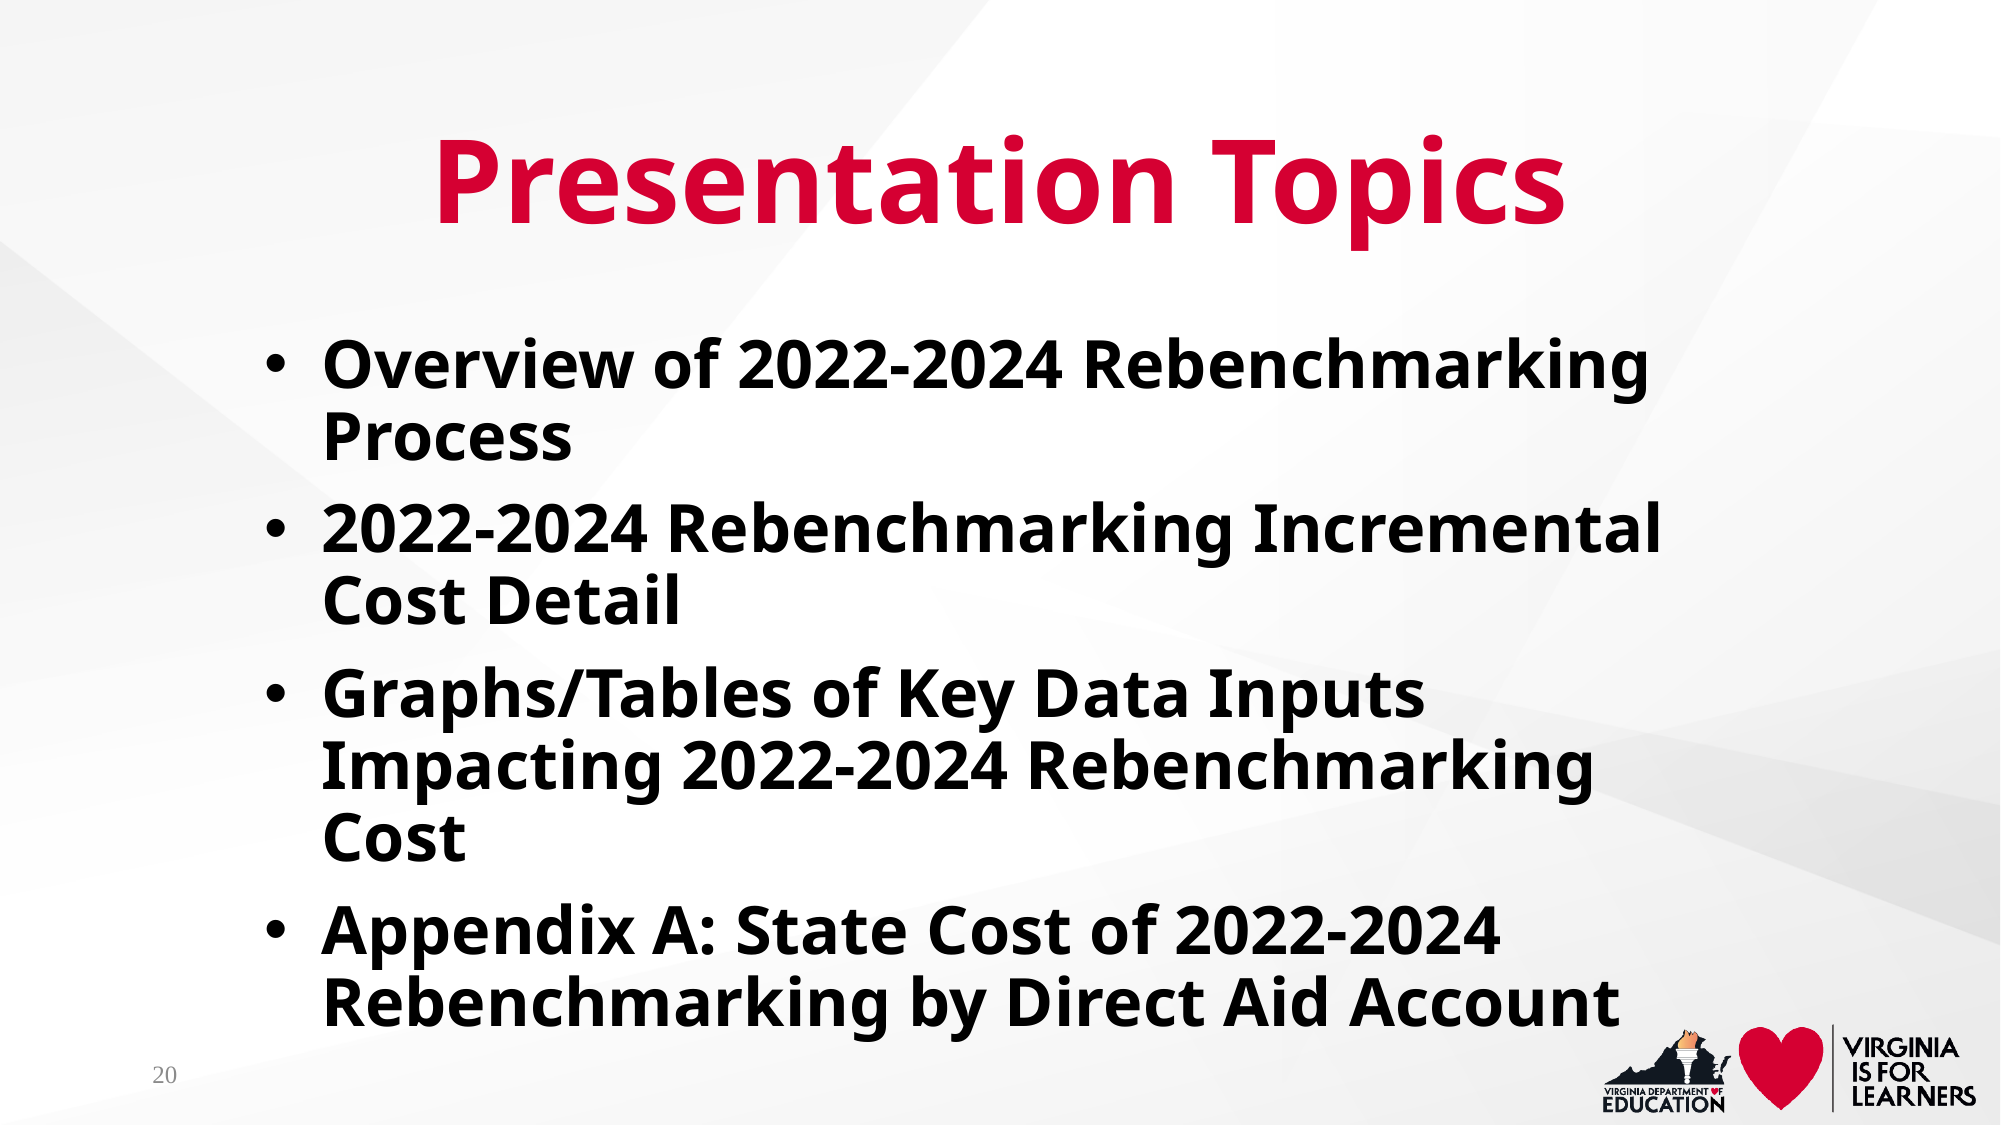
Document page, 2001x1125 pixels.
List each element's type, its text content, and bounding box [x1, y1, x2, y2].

picture [0, 0, 2001, 1125]
subtitle Overview of 2022-2024 Rebenchmarking Process 2022-2024 Rebenchmarking Incremental Cost Detail Graphs/Tables of Key Data Inputs Impacting 2022-2024 Rebenchmarking Cost Appendix A: State Cost of 2022-2024 Rebenchmarking by Direct Aid Account [249, 323, 1750, 1014]
slide_number 20 [137, 1043, 588, 1104]
title Presentation Topics [249, 115, 1750, 257]
